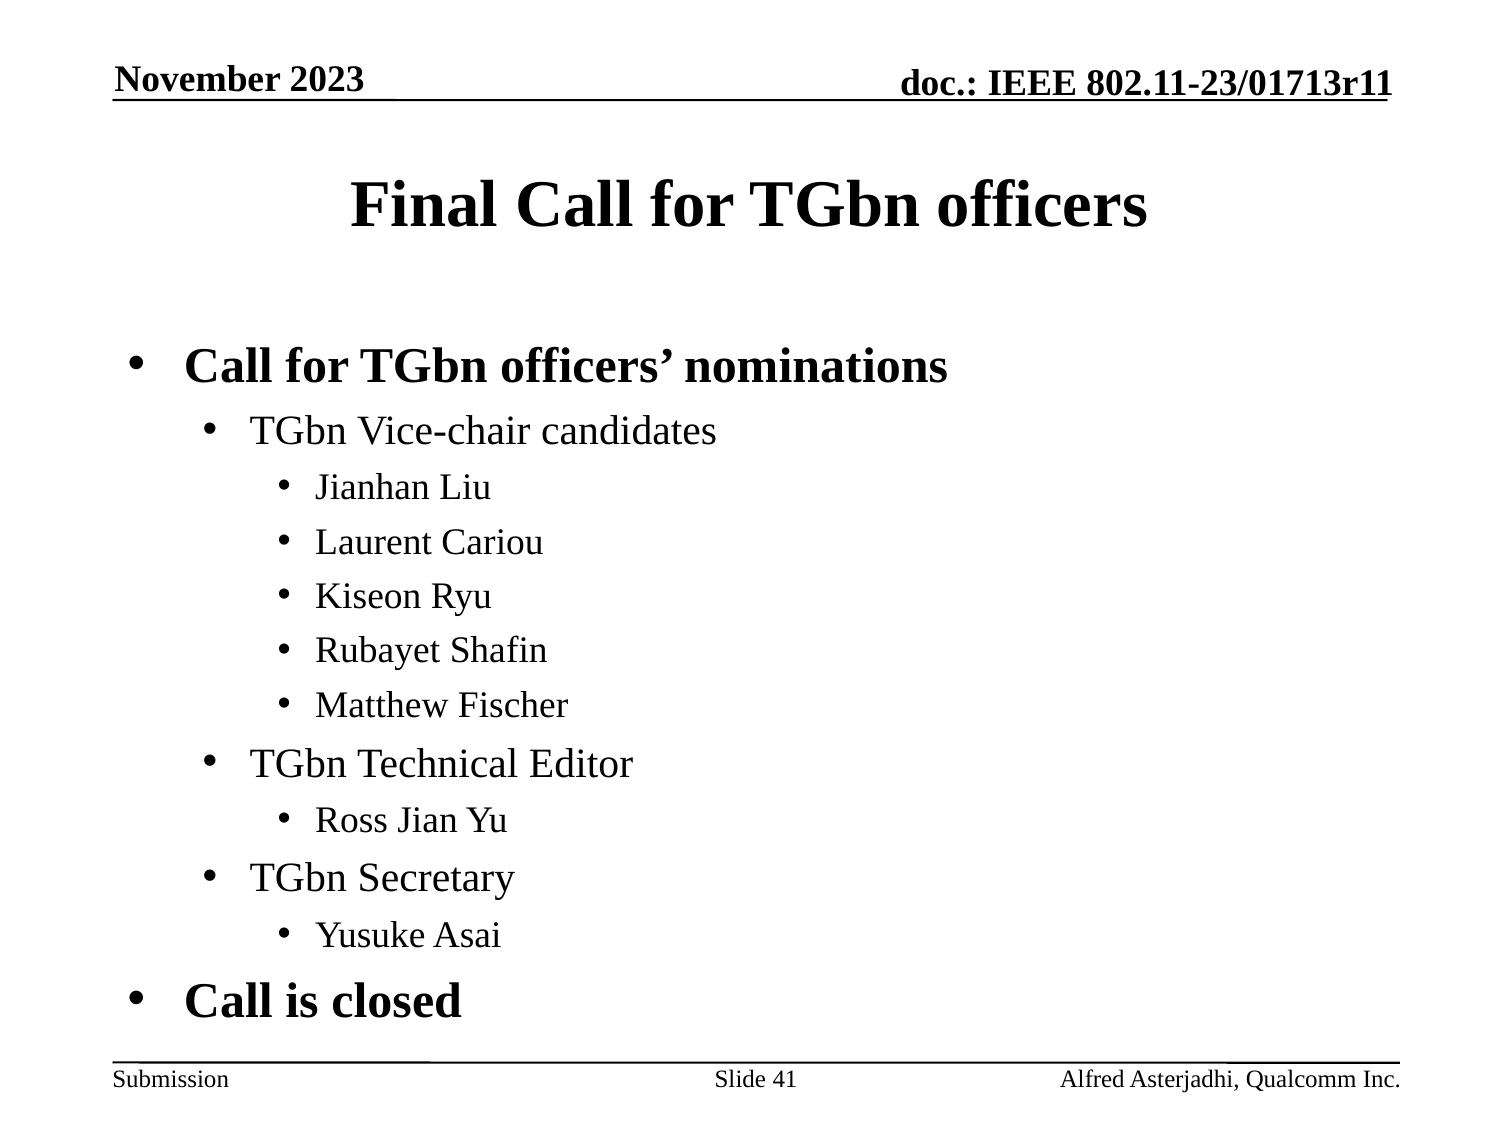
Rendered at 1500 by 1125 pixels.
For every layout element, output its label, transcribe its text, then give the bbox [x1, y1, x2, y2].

list Call for TGbn officers’ nominations TGbn Vice-chair candidates Jianhan Liu Laurent Cariou Kiseon Ryu Rubayet Shafin Matthew Fischer TGbn Technical Editor Ross Jian Yu TGbn Secretary Yusuke Asai Call is closed [112, 324, 1388, 1063]
slide_number Slide 41 [712, 1061, 800, 1123]
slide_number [114, 54, 423, 100]
footer Alfred Asterjadhi, Qualcomm Inc. [878, 1061, 1402, 1093]
title Final Call for TGbn officers [112, 112, 1388, 288]
